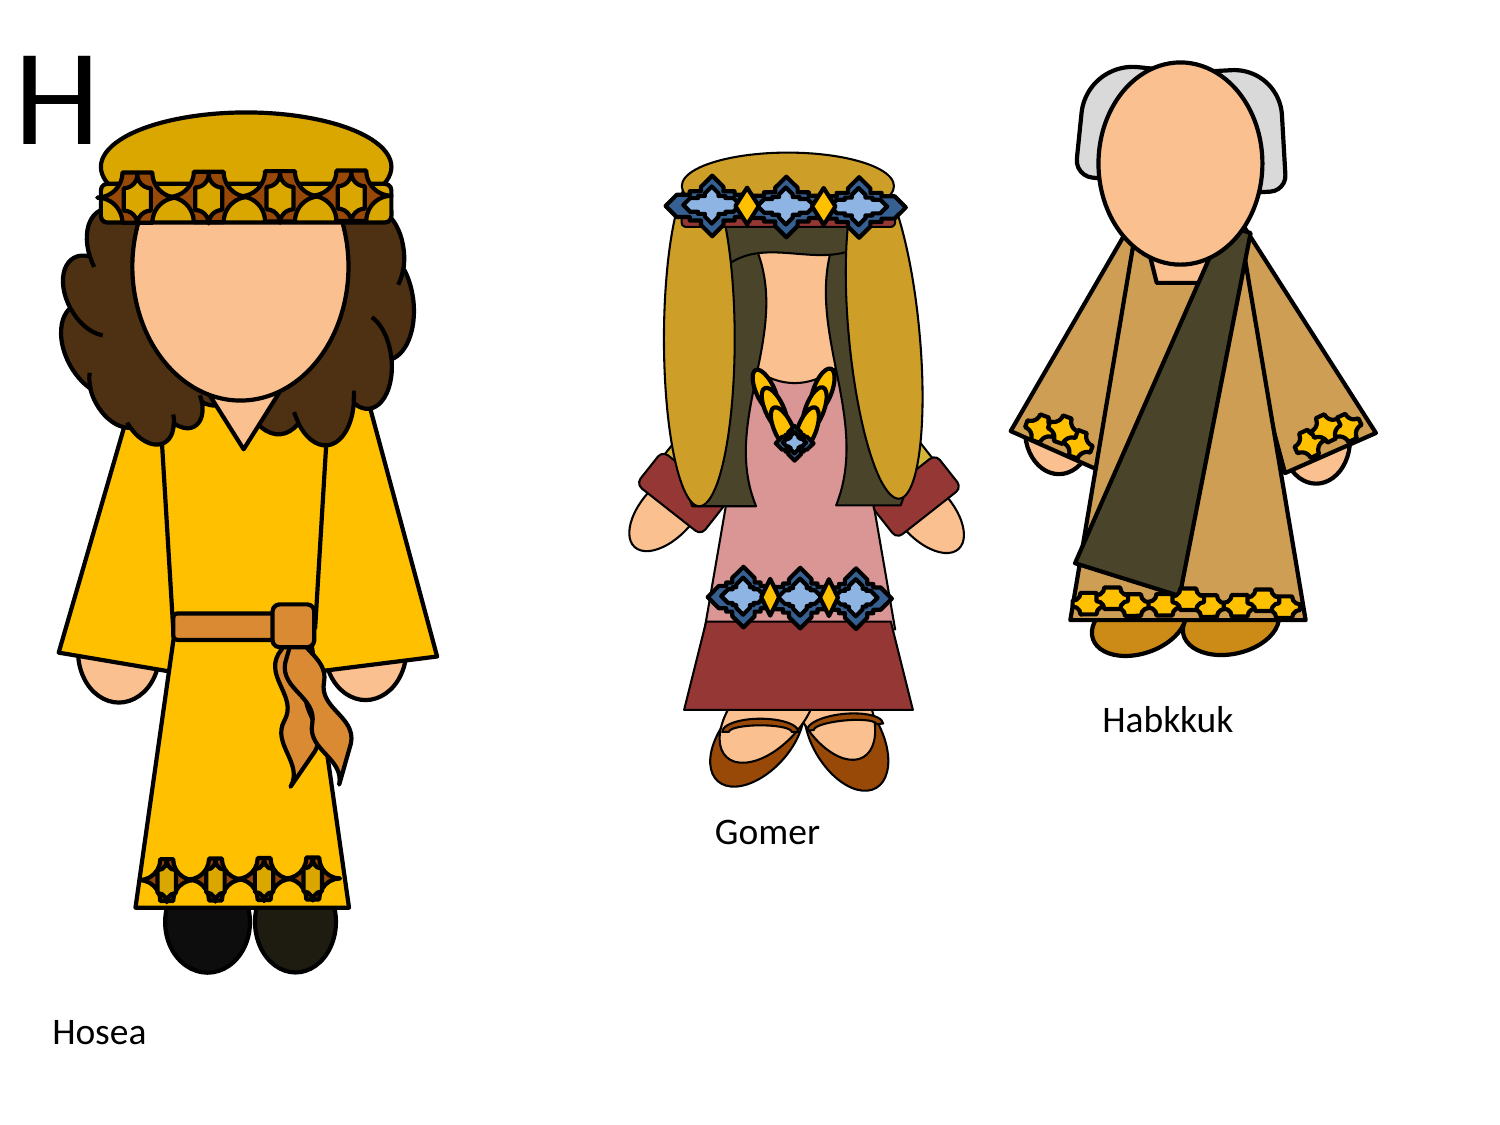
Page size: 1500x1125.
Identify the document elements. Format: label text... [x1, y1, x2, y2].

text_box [1024, 62, 1362, 655]
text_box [640, 152, 958, 797]
text_box Gomer [700, 804, 885, 860]
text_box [37, 112, 420, 1061]
text_box H [0, 0, 150, 180]
text_box Habkkuk [1087, 687, 1283, 748]
